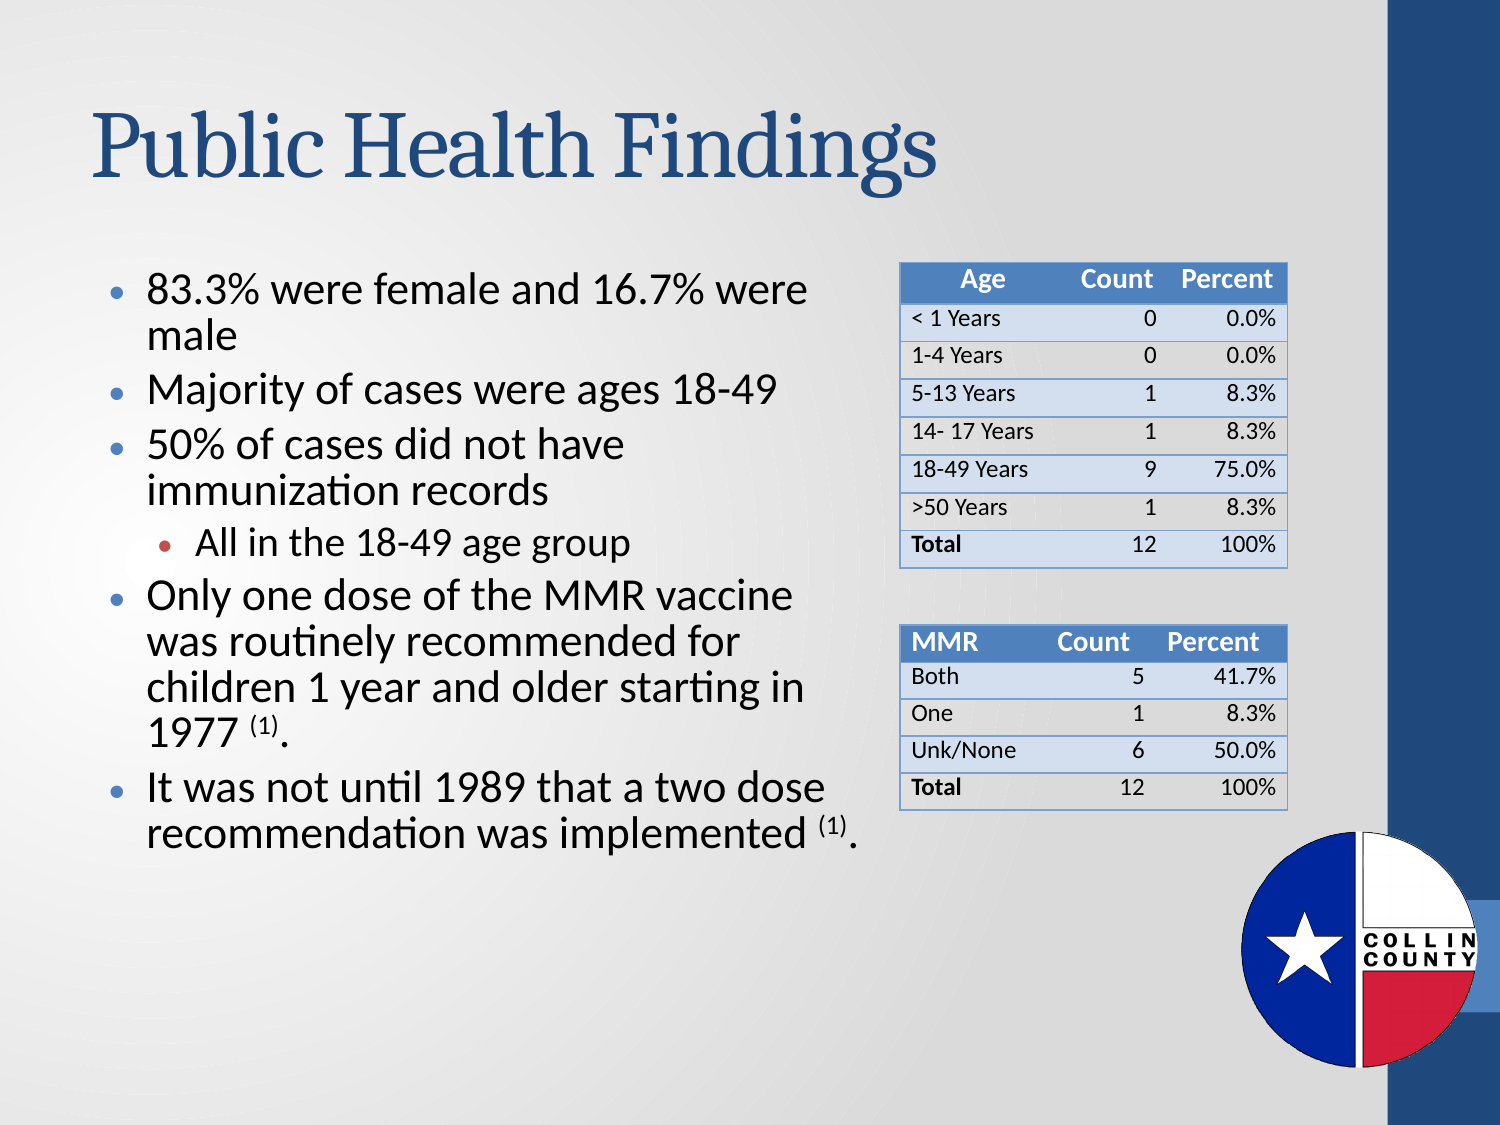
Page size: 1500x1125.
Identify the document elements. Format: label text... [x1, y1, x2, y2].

table_cell 8.3% [1168, 494, 1287, 530]
table_header Count [1067, 263, 1168, 303]
table_cell 18-49 Years [901, 456, 1067, 492]
table_cell One [901, 700, 1046, 735]
table_cell Total [901, 774, 1046, 809]
table_cell 12 [1046, 774, 1156, 809]
table_cell 41.7% [1156, 663, 1287, 698]
table_cell Both [901, 663, 1046, 698]
table_cell 6 [1046, 737, 1156, 772]
table_cell 8.3% [1168, 418, 1287, 454]
table_cell 1 [1067, 494, 1168, 530]
table_cell < 1 Years [901, 305, 1067, 341]
table_cell Unk/None [901, 737, 1046, 772]
table_cell 1 [1067, 418, 1168, 454]
table_cell 0.0% [1168, 305, 1287, 341]
table_cell 12 [1067, 531, 1168, 567]
table_cell 0 [1067, 305, 1168, 341]
table_header Percent [1168, 263, 1287, 303]
table_cell 8.3% [1168, 380, 1287, 416]
table_cell 5-13 Years [901, 380, 1067, 416]
picture [1233, 824, 1485, 1076]
table_cell 1 [1046, 700, 1156, 735]
table_cell 5 [1046, 663, 1156, 698]
table_cell 1-4 Years [901, 342, 1067, 378]
table_cell >50 Years [901, 494, 1067, 530]
table_cell 0 [1067, 342, 1168, 378]
table_cell 100% [1168, 531, 1287, 567]
table_cell 0.0% [1168, 342, 1287, 378]
table_cell 100% [1156, 774, 1287, 809]
table_header Count [1046, 626, 1156, 662]
table_cell 9 [1067, 456, 1168, 492]
text_box 83.3% were female and 16.7% were male Majority of cases were ages 18-49 50% of cases did not have immunization records All in the 18-49 age group Only one dose of the MMR vaccine was routinely recommended for children 1 year and older starting in 1977 (1). It was not until 1989 that a two dose recommendation was implemented (1). [74, 262, 888, 1050]
table_header Age [901, 263, 1067, 303]
table_cell 14- 17 Years [901, 418, 1067, 454]
title Public Health Findings [75, 45, 1325, 233]
table_header MMR [901, 626, 1046, 662]
table_cell Total [901, 531, 1067, 567]
table_header Percent [1156, 626, 1287, 662]
table_cell 75.0% [1168, 456, 1287, 492]
table_cell 1 [1067, 380, 1168, 416]
table_cell 8.3% [1156, 700, 1287, 735]
table_cell 50.0% [1156, 737, 1287, 772]
